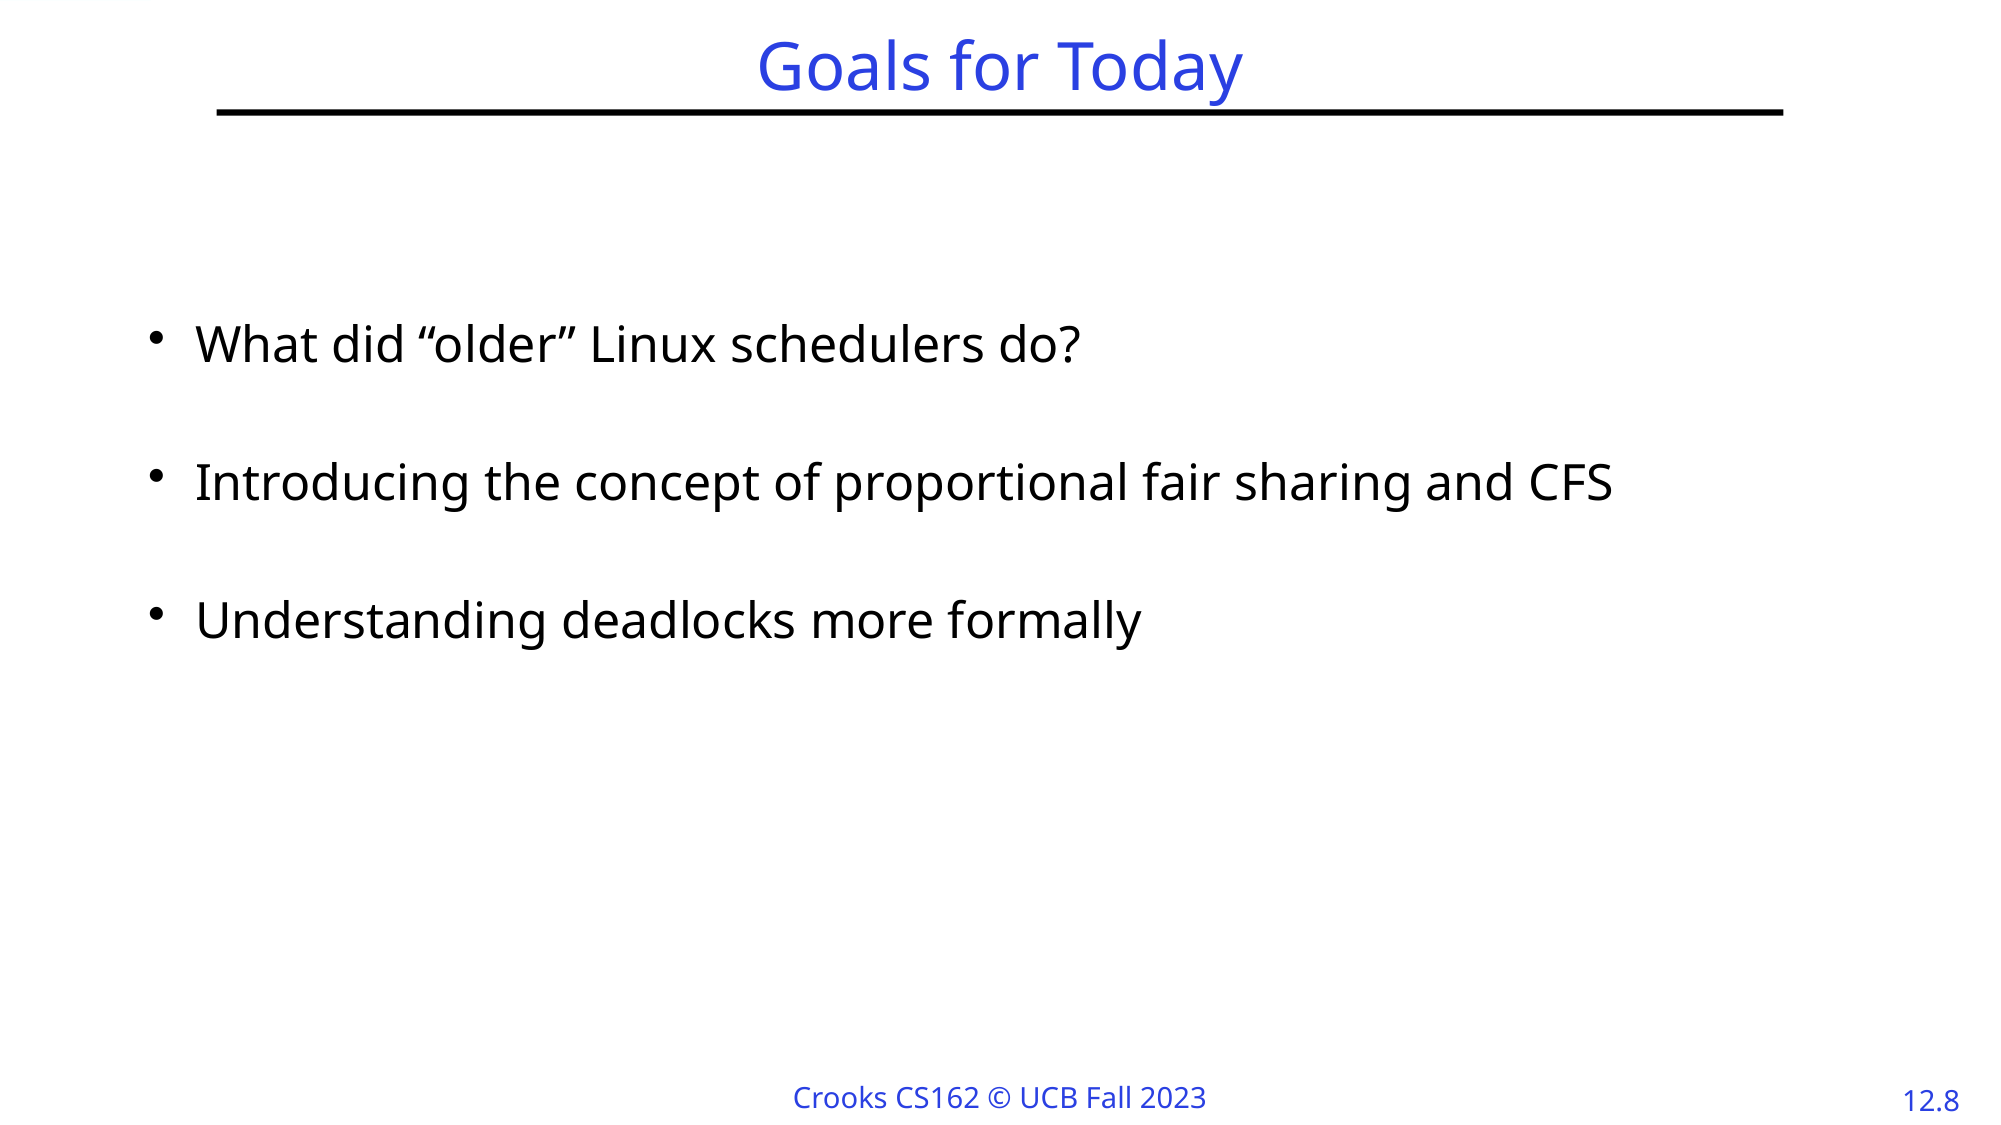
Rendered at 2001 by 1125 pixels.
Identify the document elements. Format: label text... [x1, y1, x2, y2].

title Goals for Today [216, 24, 1784, 113]
list What did “older” Linux schedulers do? Introducing the concept of proportional fair sharing and CFS Understanding deadlocks more formally [133, 312, 1867, 988]
